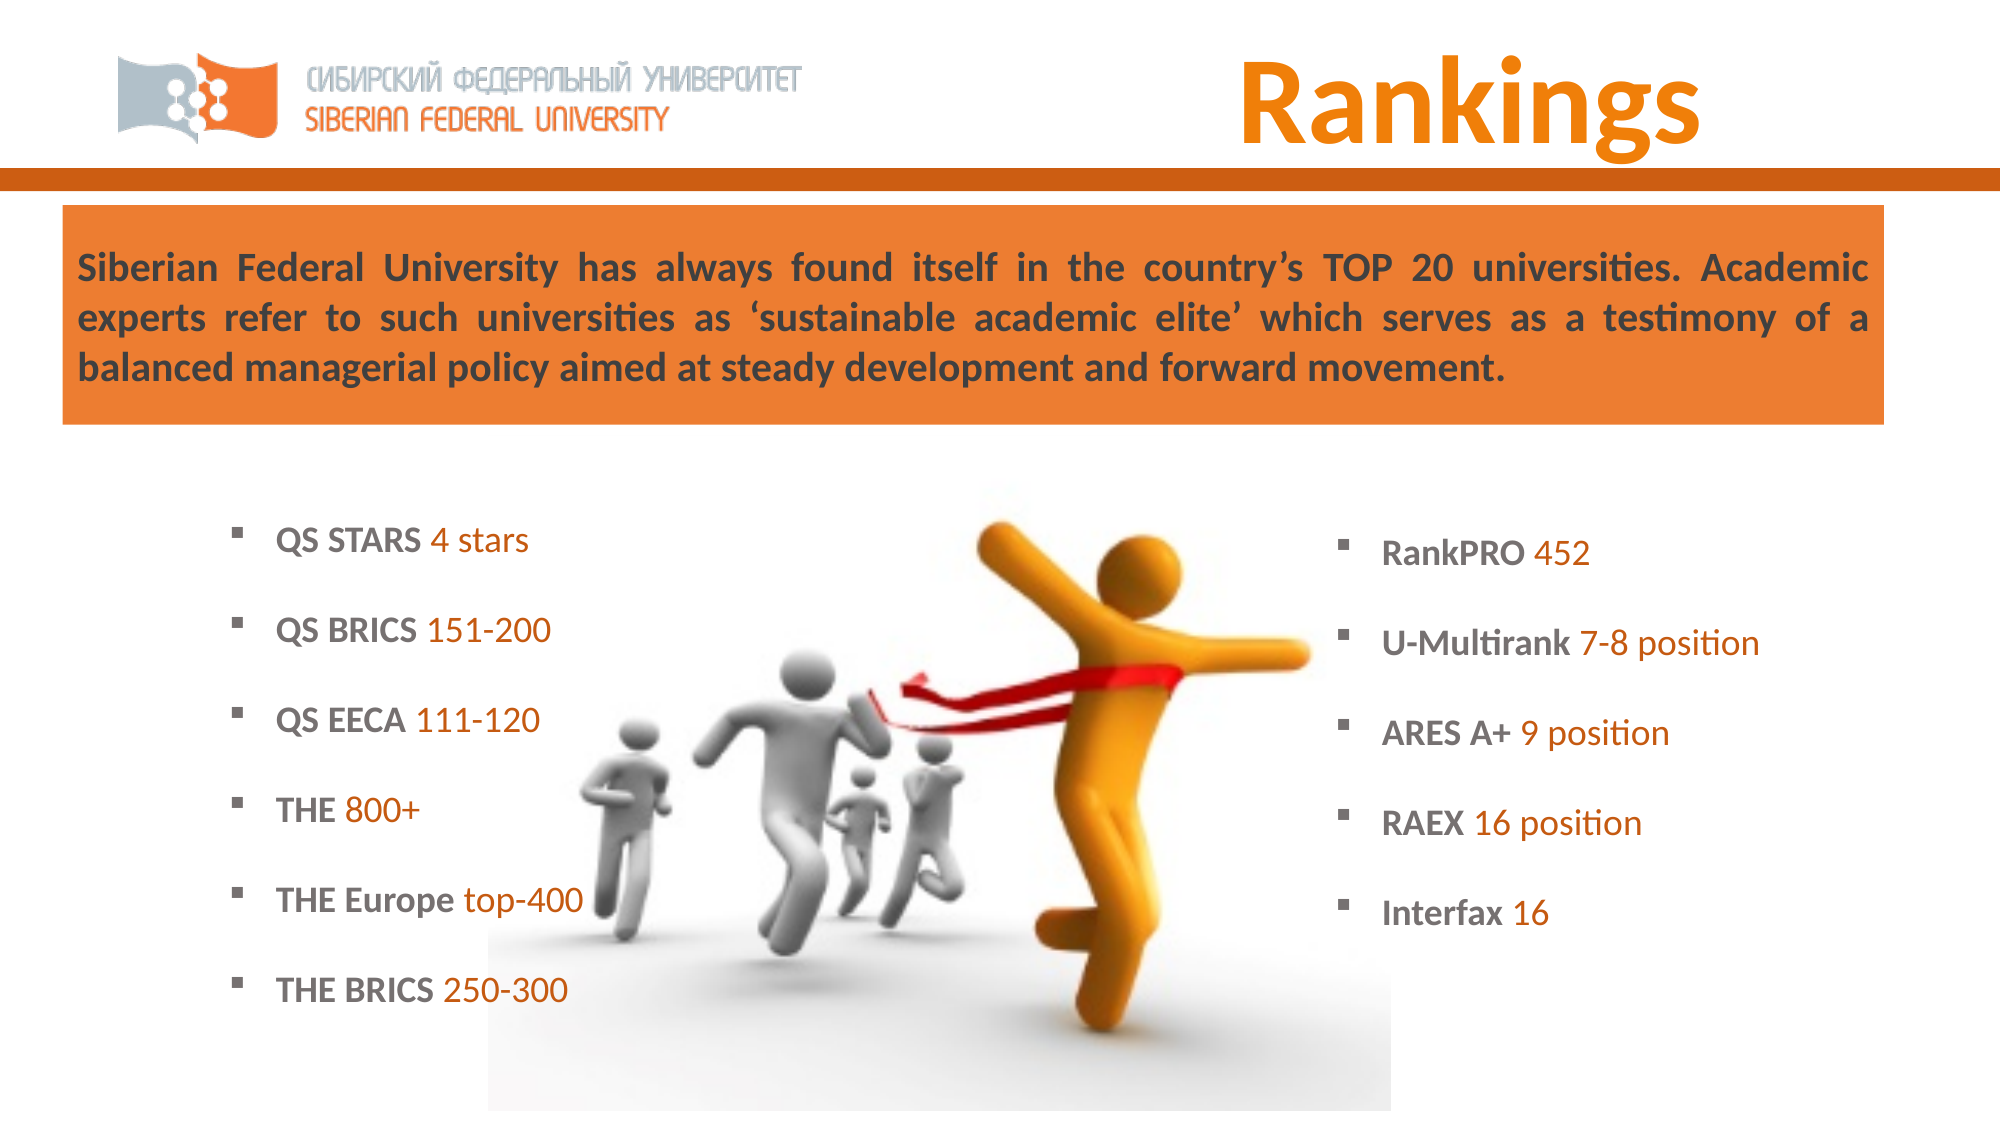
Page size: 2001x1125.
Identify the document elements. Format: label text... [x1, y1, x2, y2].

text_box [0, 167, 2000, 192]
text_box Siberian Federal University has always found itself in the country’s TOP 20 universities. Academic experts refer to such universities as ‘sustainable academic elite’ which serves as a testimony of a balanced managerial policy aimed at steady development and forward movement. [62, 204, 1885, 426]
text_box Rankings [801, 40, 2000, 167]
text_box QS STARS 4 stars QS BRICS 151-200 QS EECA 111-120 THE 800+ THE Europe top-400 THE BRICS 250-300 [214, 507, 487, 1018]
picture [487, 434, 1391, 1111]
text_box RankPRO 452 U-Multirank 7-8 position ARES А+ 9 position RAEX 16 position Interfax 16 [1391, 520, 1799, 940]
picture [118, 53, 802, 144]
